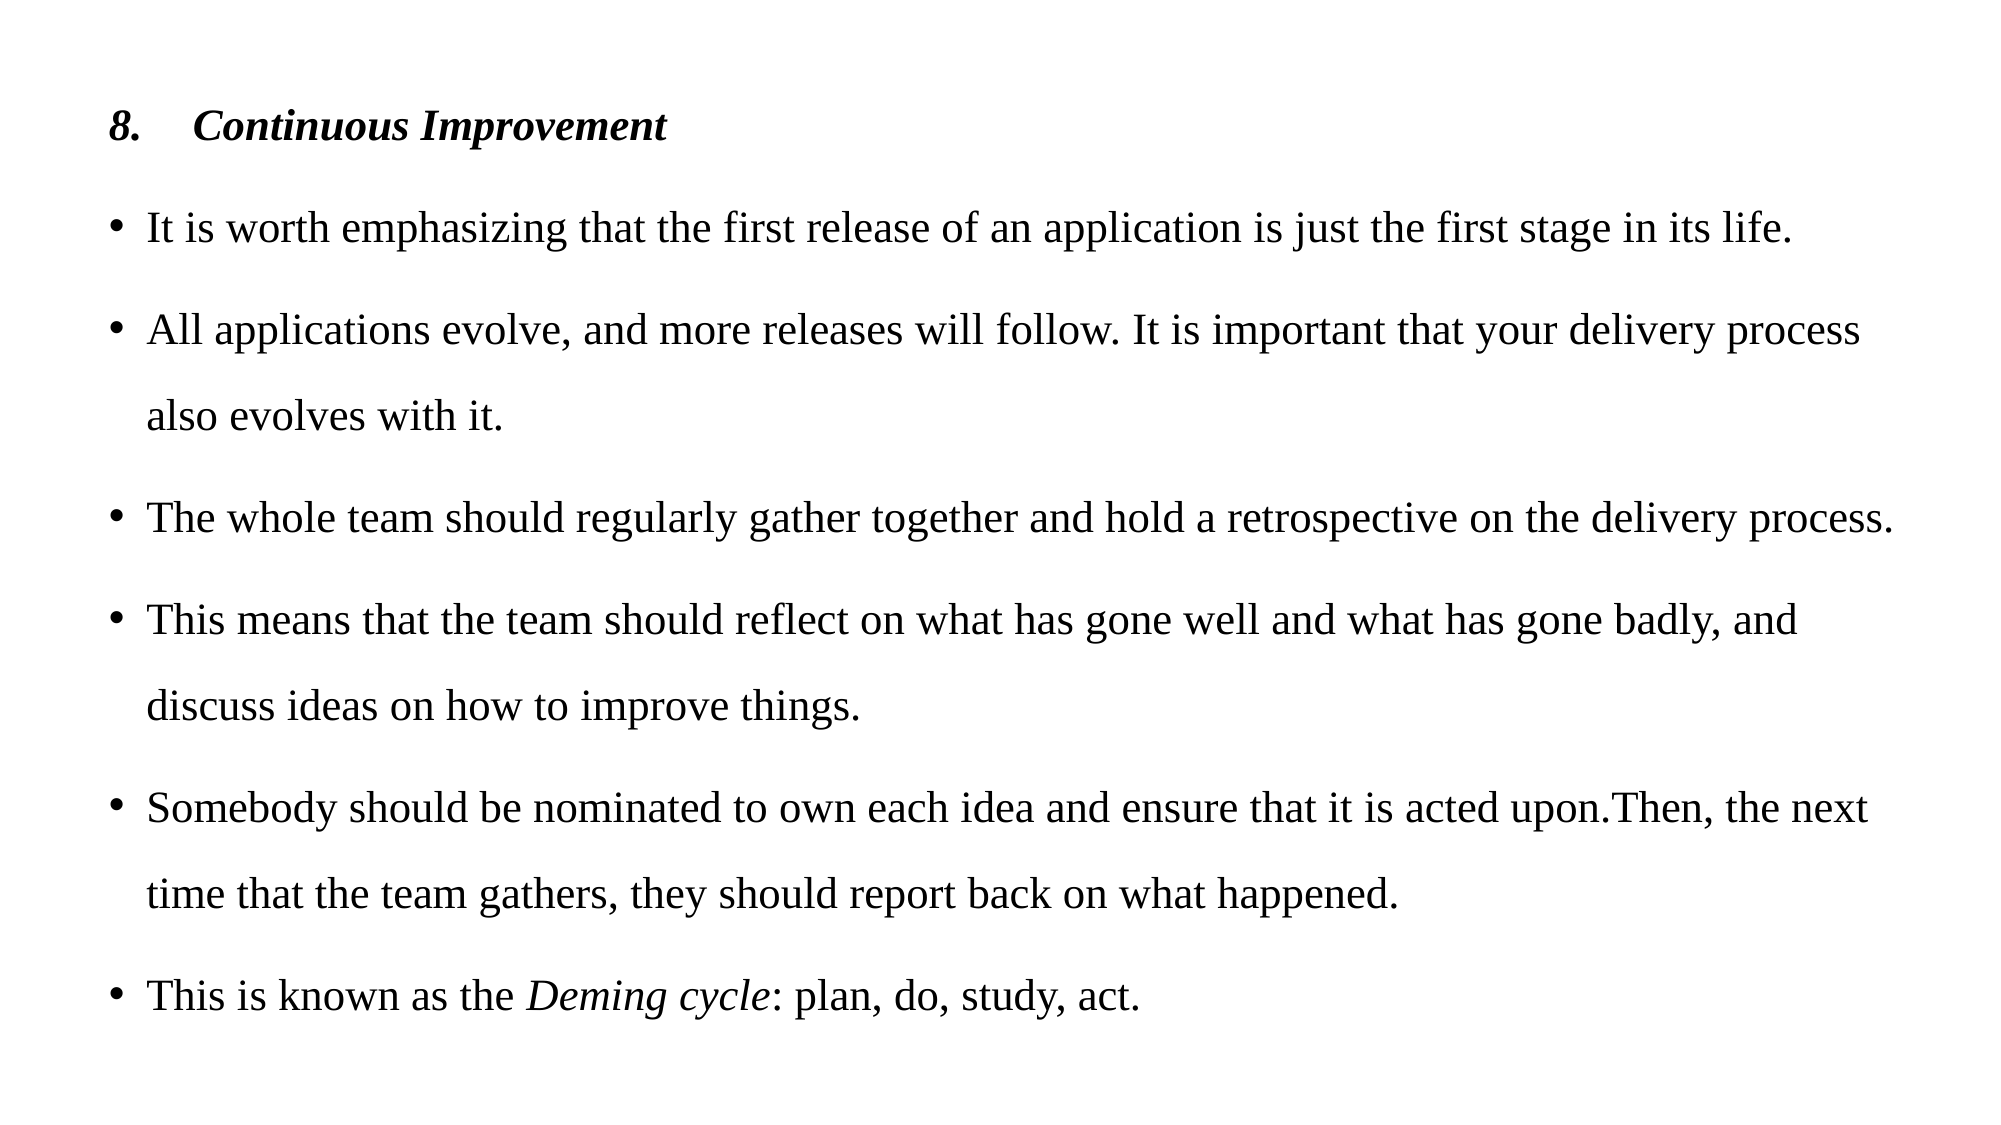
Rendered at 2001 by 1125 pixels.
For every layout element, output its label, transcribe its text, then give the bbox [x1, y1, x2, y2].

list Continuous Improvement It is worth emphasizing that the first release of an application is just the first stage in its life. All applications evolve, and more releases will follow. It is important that your delivery process also evolves with it. The whole team should regularly gather together and hold a retrospective on the delivery process. This means that the team should reflect on what has gone well and what has gone badly, and discuss ideas on how to improve things. Somebody should be nominated to own each idea and ensure that it is acted upon.Then, the next time that the team gathers, they should report back on what happened. This is known as the Deming cycle: plan, do, study, act. [94, 55, 1937, 1059]
